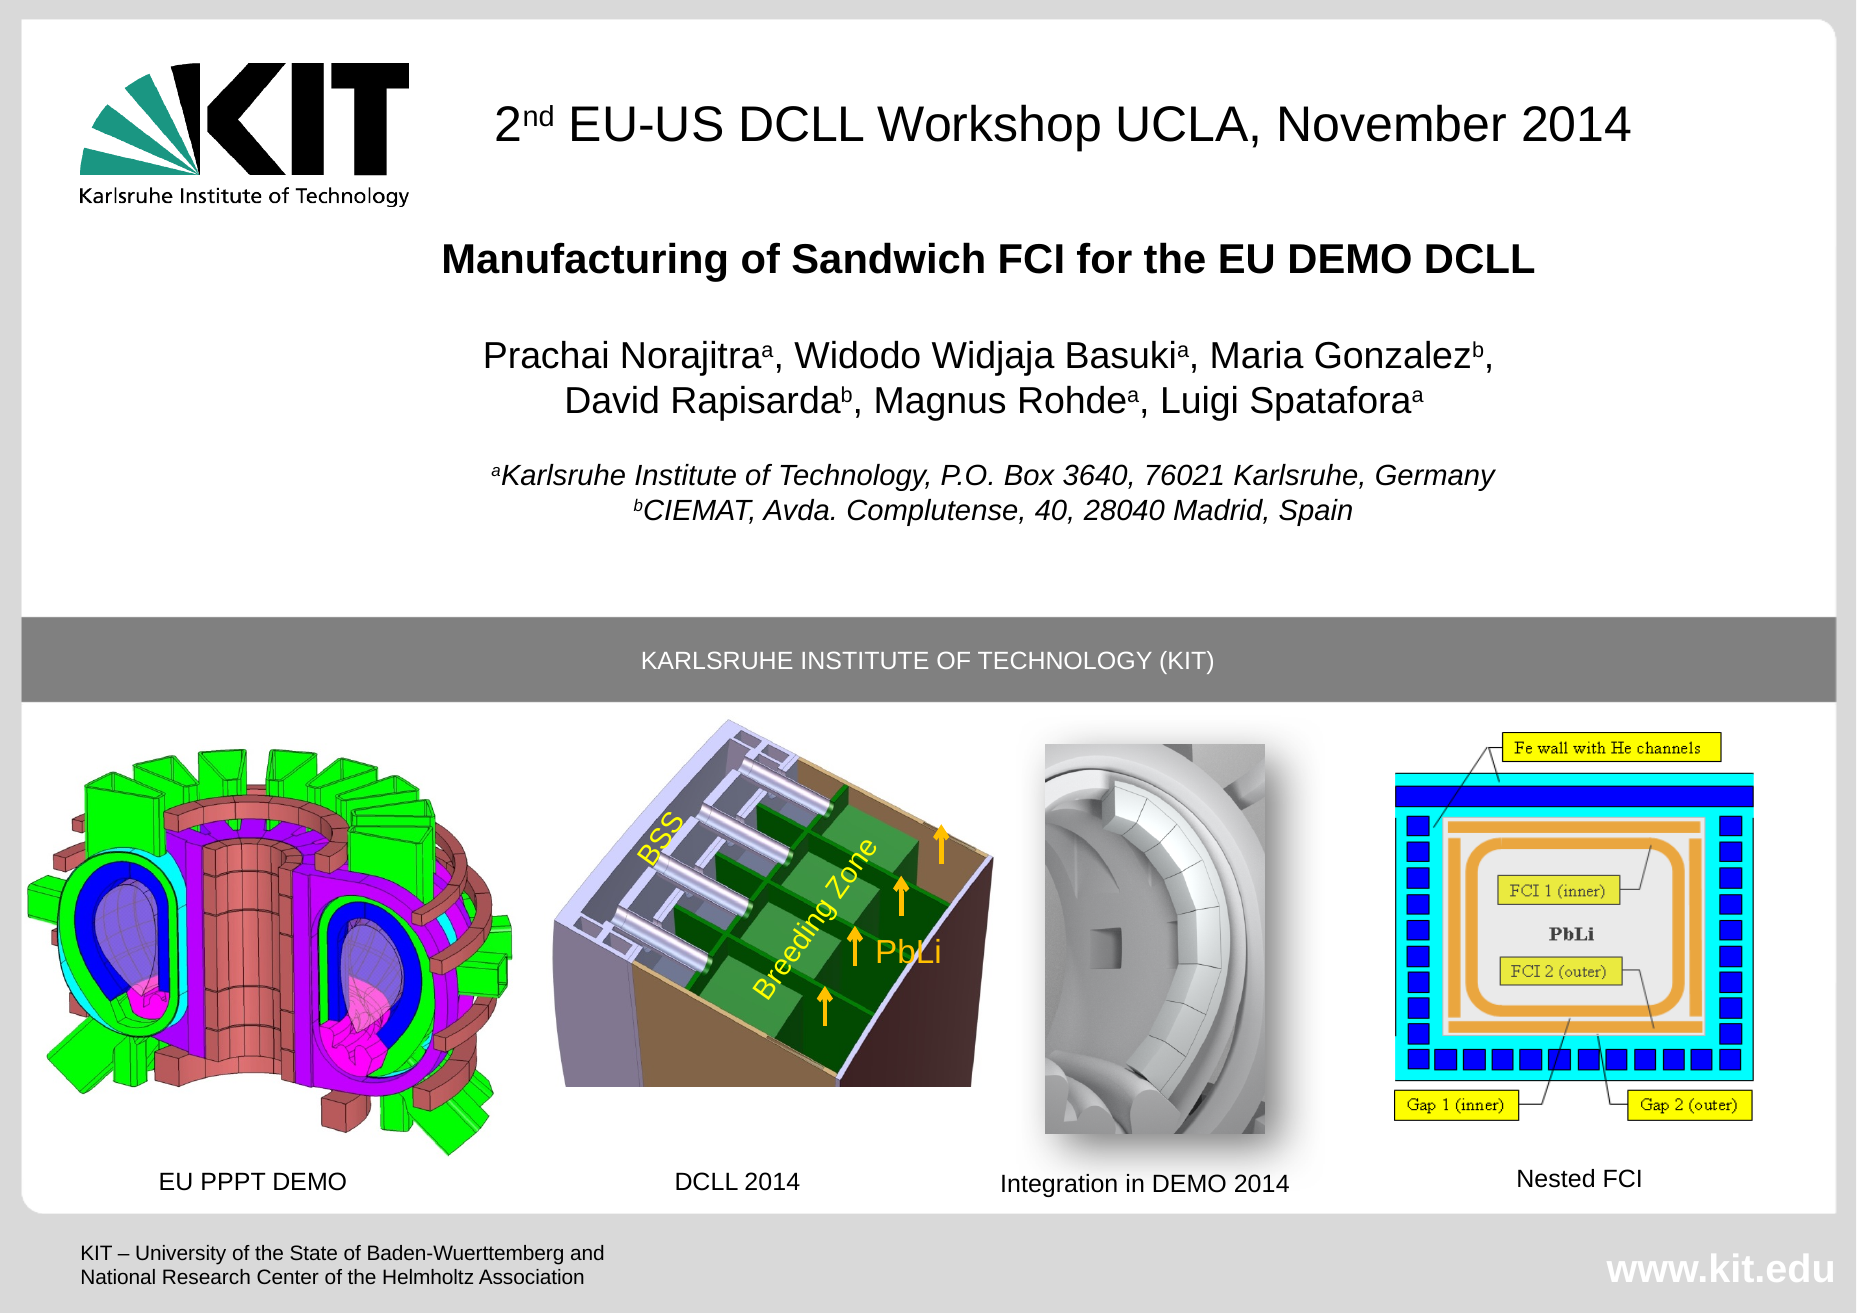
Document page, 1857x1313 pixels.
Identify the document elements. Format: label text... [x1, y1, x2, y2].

text_box Manufacturing of Sandwich FCI for the EU DEMO DCLL Prachai Norajitraa, Widodo Widjaja Basukia, Maria Gonzalezb, David Rapisardab, Magnus Rohdea, Luigi Spataforaa aKarlsruhe Institute of Technology, P.O. Box 3640, 76021 Karlsruhe, Germany bCIEMAT, Avda. Complutense, 40, 28040 Madrid, Spain [309, 213, 1679, 527]
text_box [543, 715, 996, 1087]
text_box DCLL 2014 [659, 1158, 816, 1203]
text_box 2nd EU-US DCLL Workshop UCLA, November 2014 [479, 84, 1648, 160]
text_box Nested FCI [1501, 1155, 1659, 1201]
text_box EU PPPT DEMO [144, 1168, 363, 1203]
text_box Integration in DEMO 2014 [985, 1160, 1306, 1205]
picture [0, 0, 1857, 1313]
